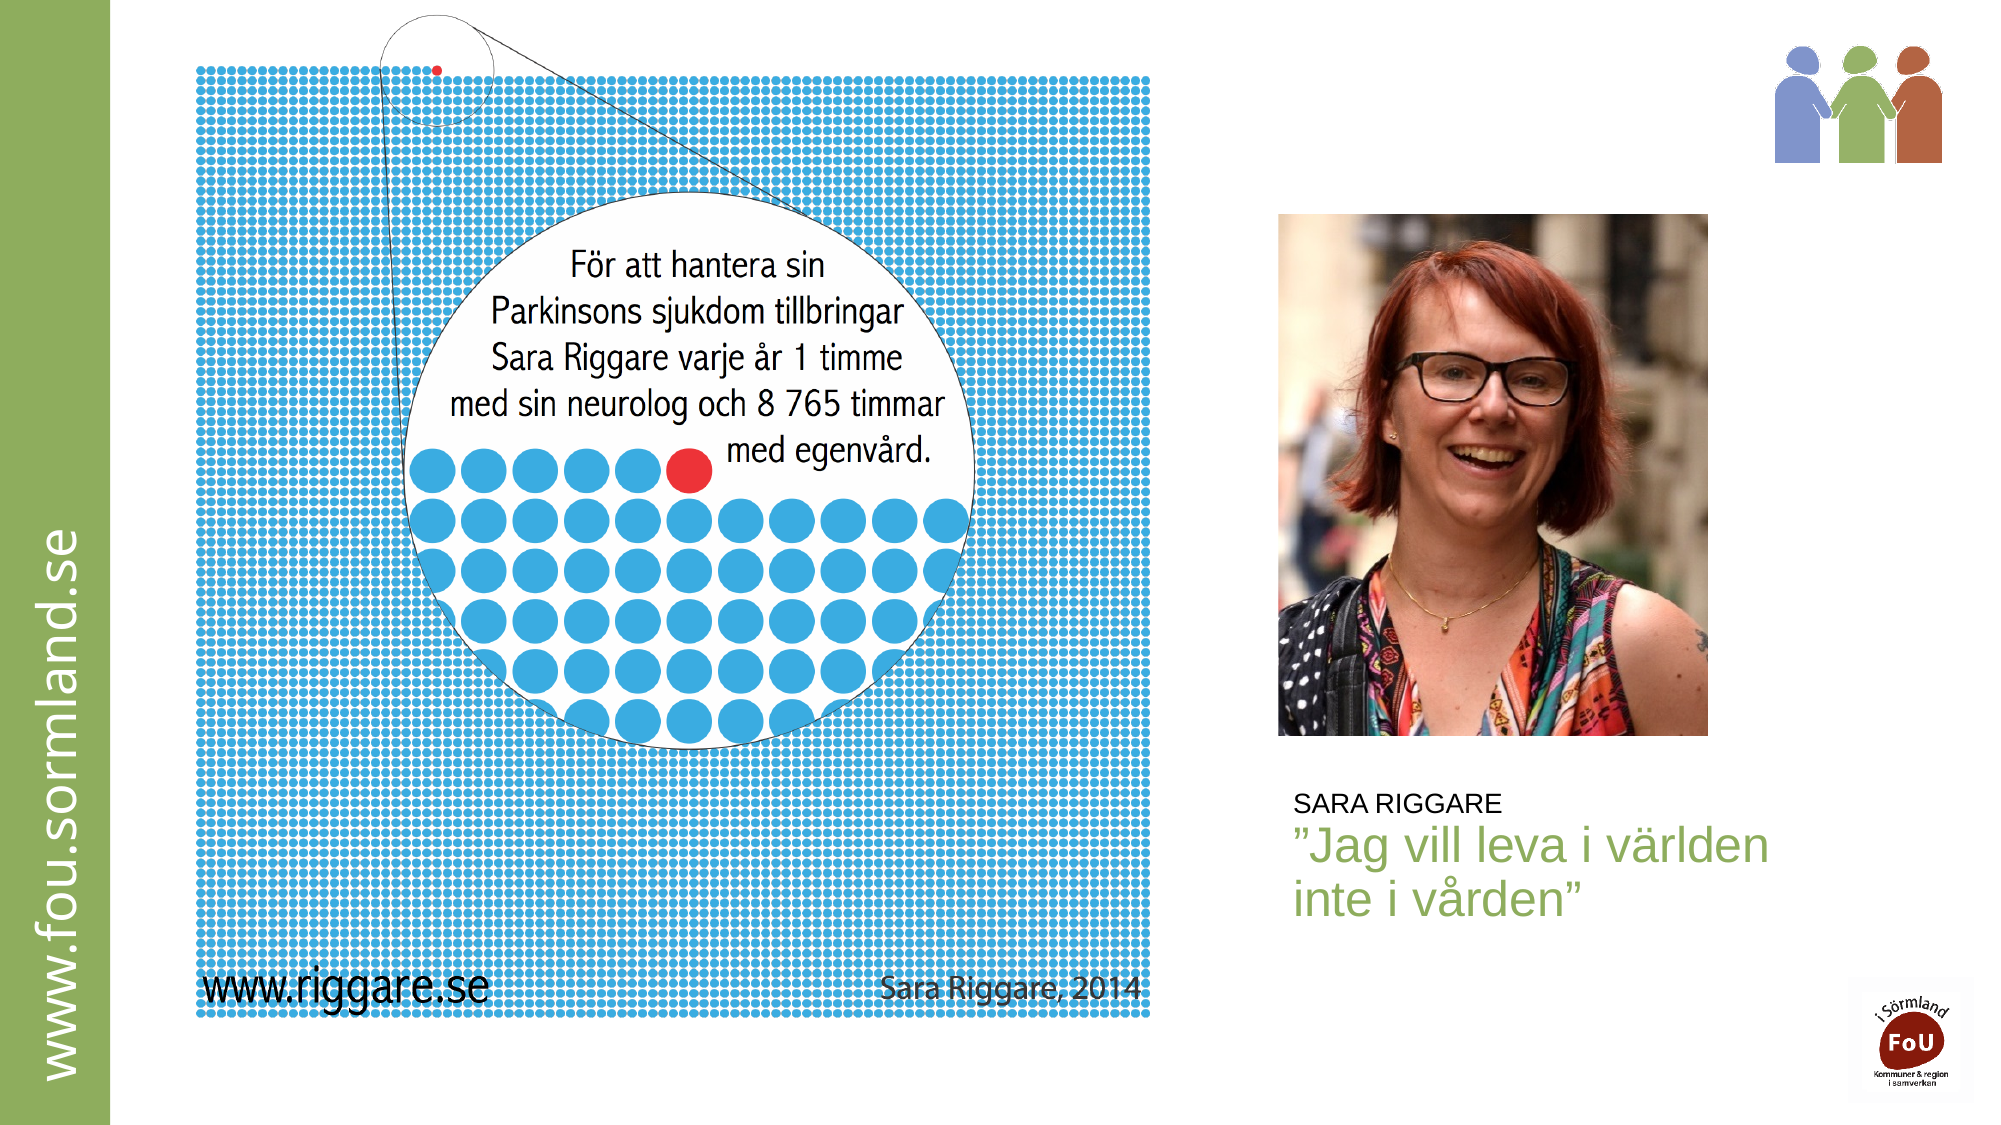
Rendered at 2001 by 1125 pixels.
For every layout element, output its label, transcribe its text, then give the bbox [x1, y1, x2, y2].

text_box [749, 974, 2000, 1125]
text_box SARA RIGGARE ”Jag vill leva i världen inte i vården” [1278, 778, 1797, 935]
picture [196, 14, 1150, 1018]
picture [1278, 213, 1708, 736]
picture [1773, 44, 1943, 164]
